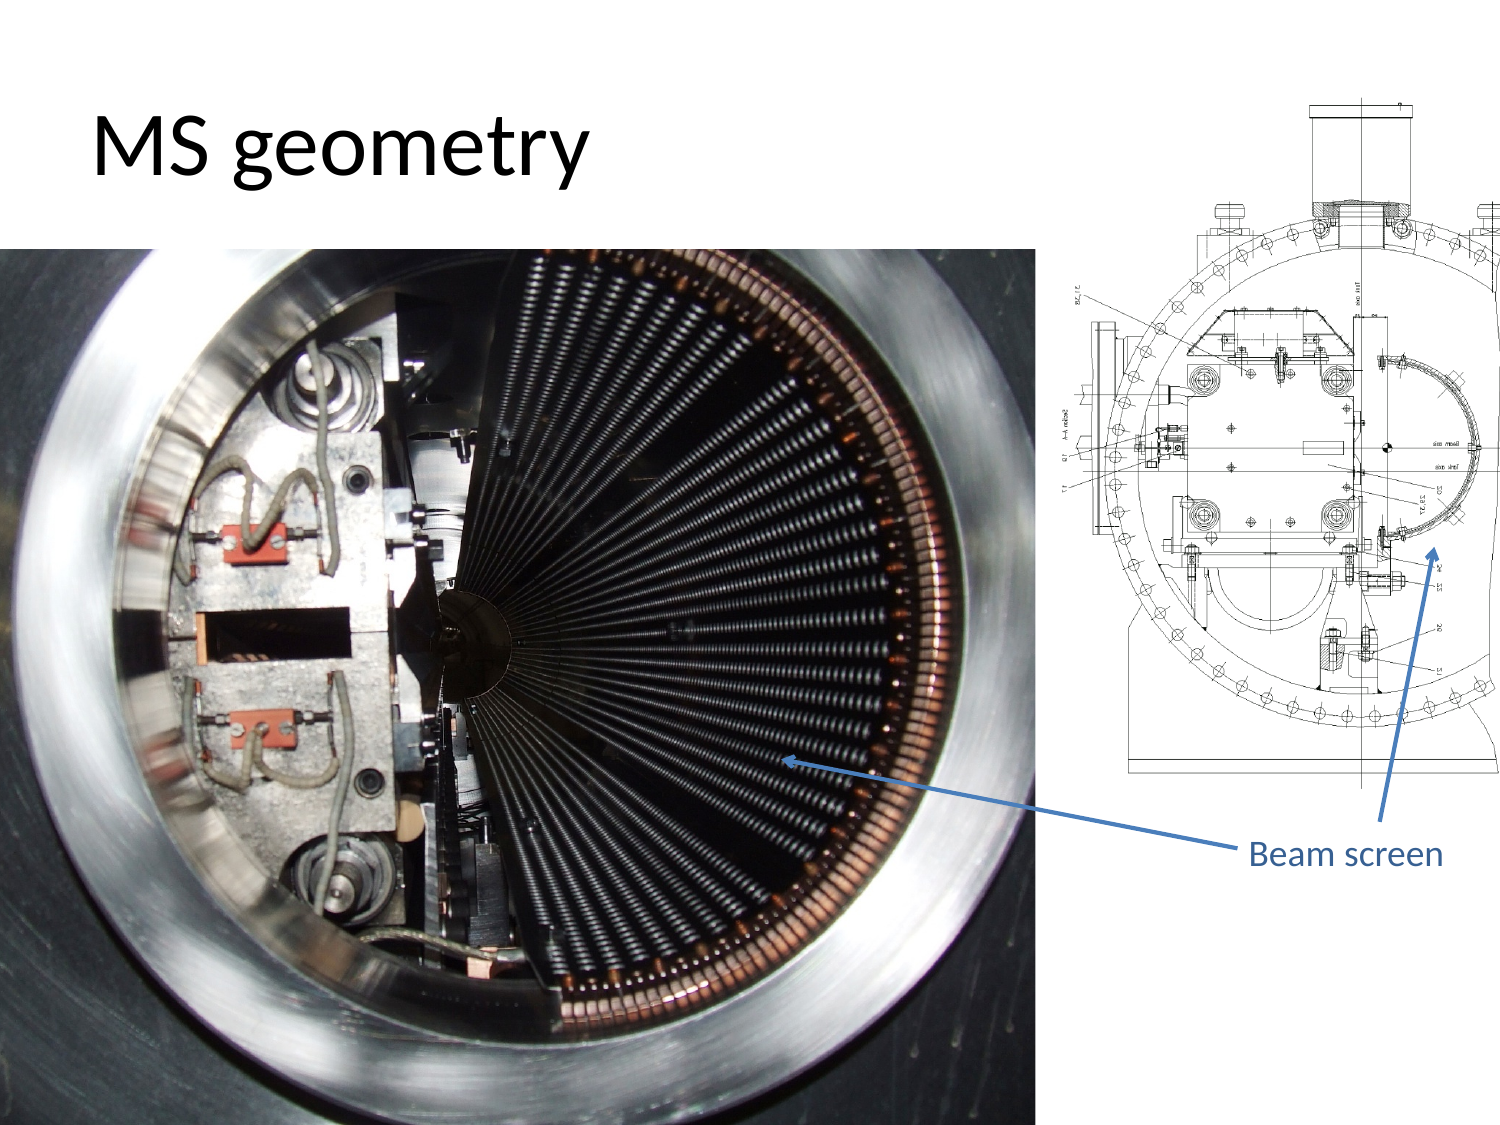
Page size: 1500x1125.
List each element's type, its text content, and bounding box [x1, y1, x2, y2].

text_box Beam screen [1040, 821, 1460, 882]
title MS geometry [75, 45, 1425, 233]
picture [1389, 712, 1500, 789]
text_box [1269, 656, 1500, 712]
picture [0, 69, 1500, 1125]
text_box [780, 759, 1238, 849]
